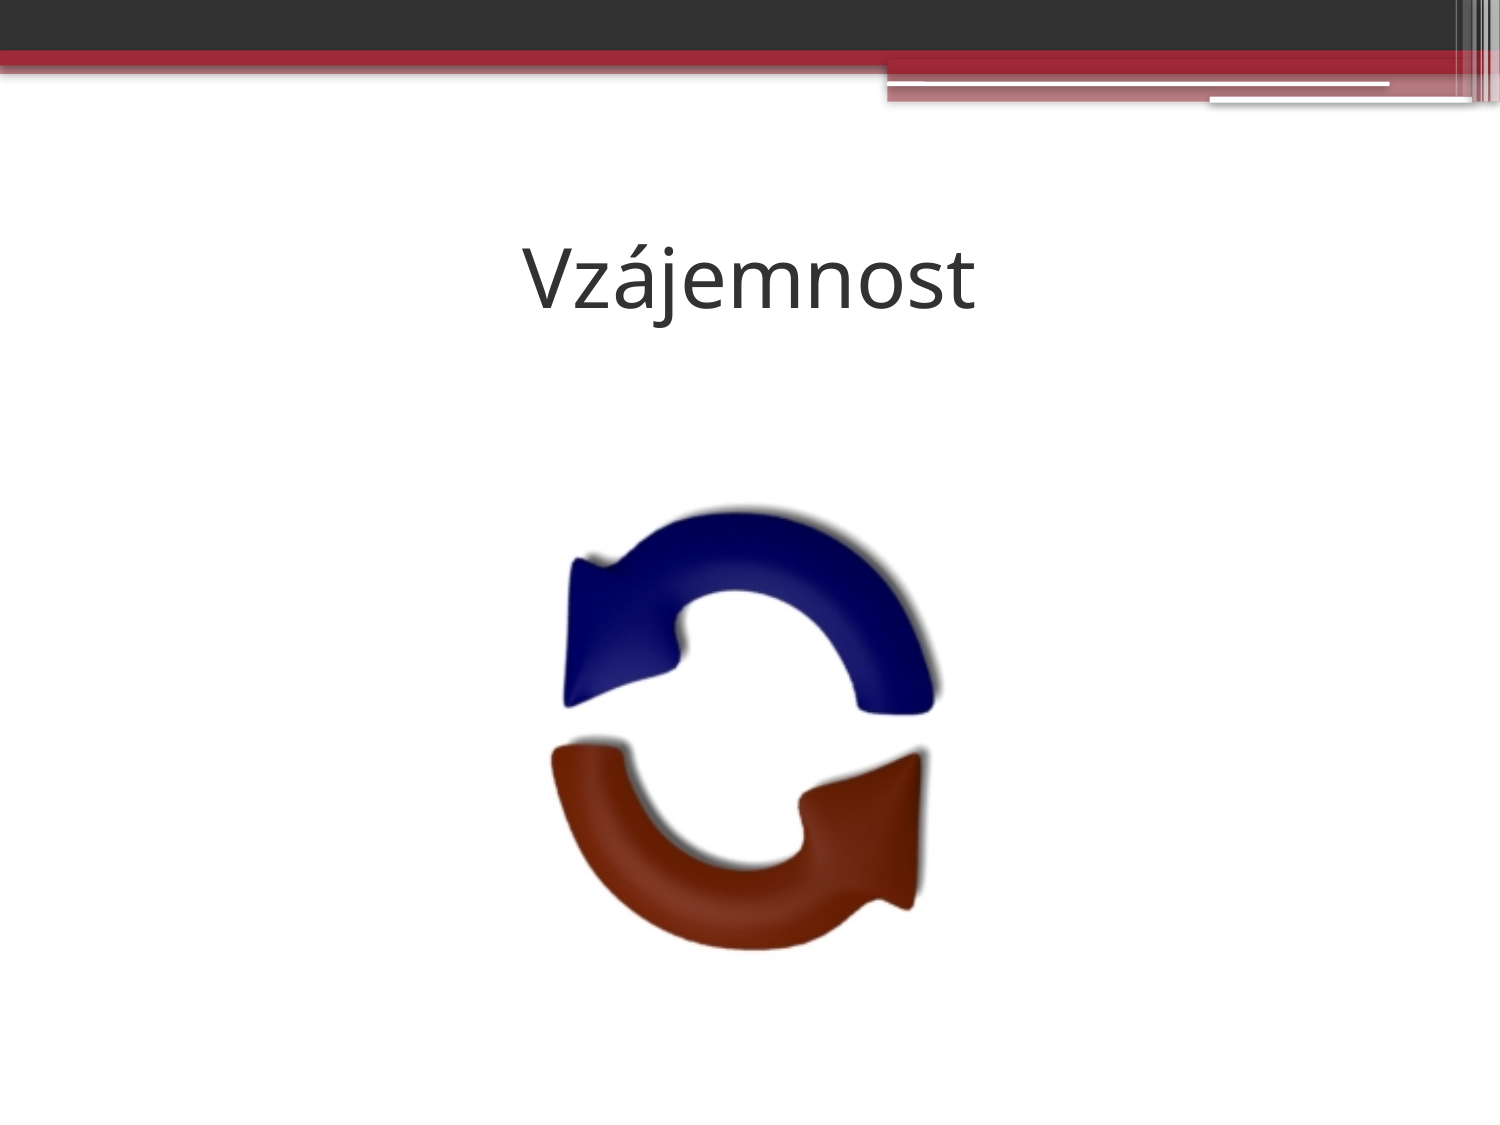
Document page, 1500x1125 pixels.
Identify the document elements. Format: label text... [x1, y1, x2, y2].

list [528, 473, 972, 974]
title Vzájemnost [75, 187, 1425, 363]
